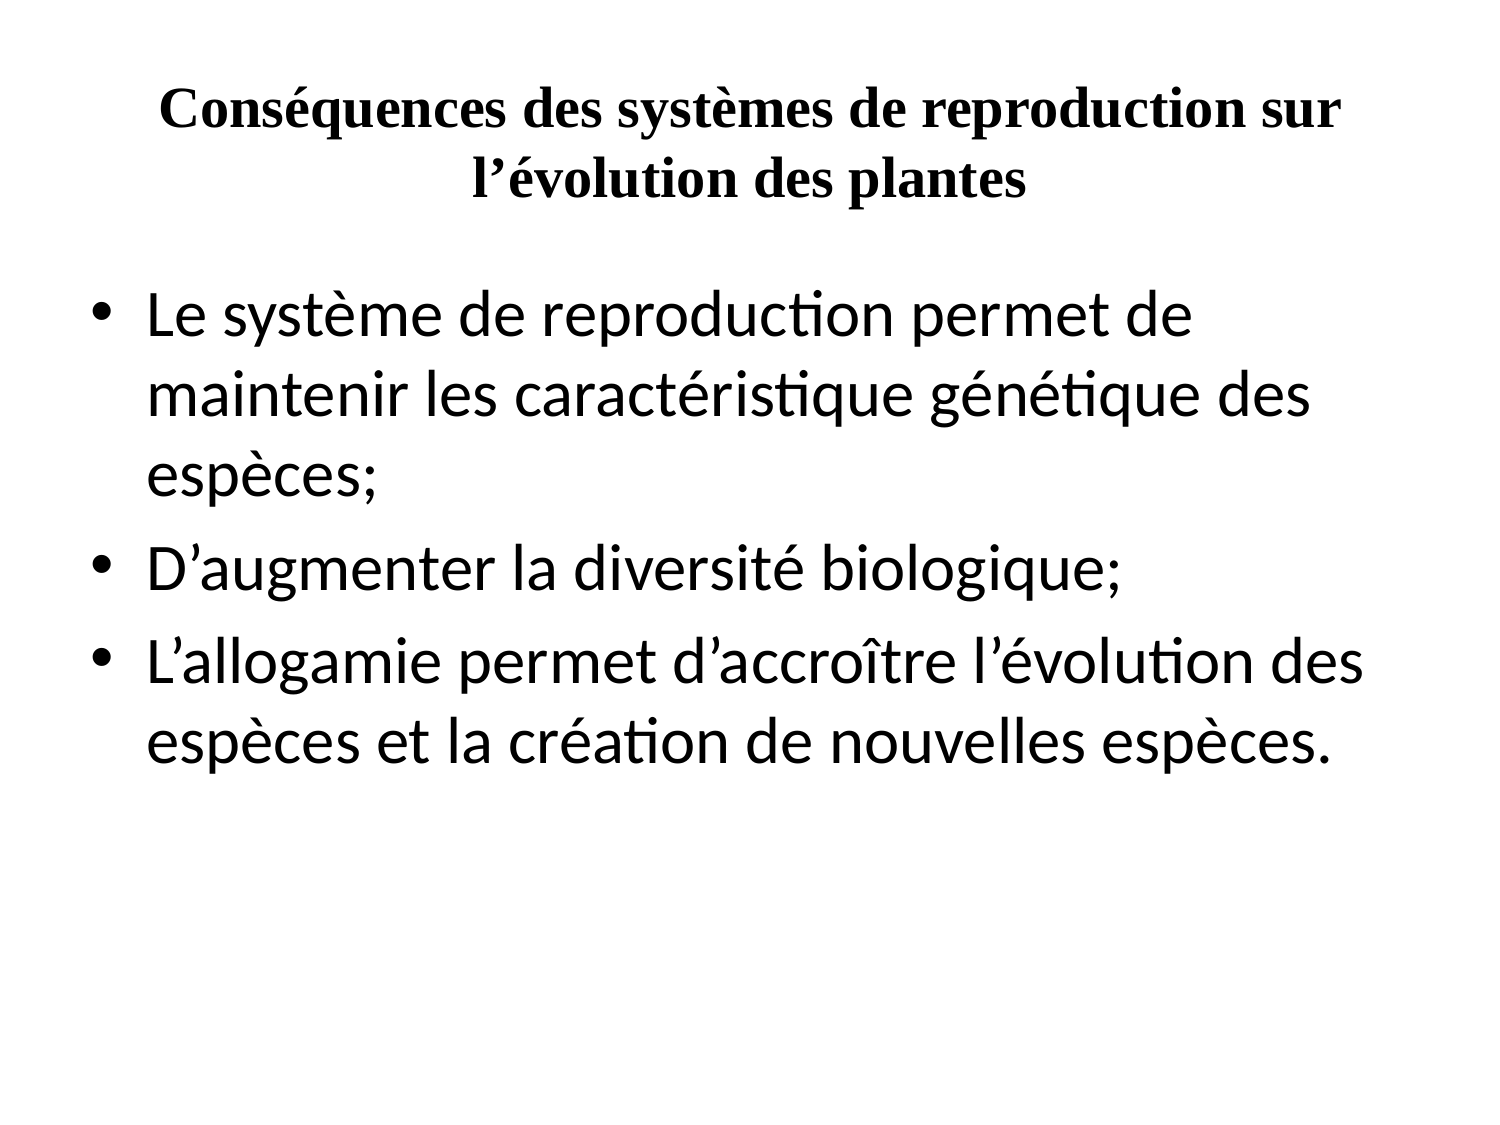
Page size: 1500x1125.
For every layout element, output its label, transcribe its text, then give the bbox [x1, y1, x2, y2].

title Conséquences des systèmes de reproduction sur l’évolution des plantes [75, 45, 1425, 233]
list Le système de reproduction permet de maintenir les caractéristique génétique des espèces; D’augmenter la diversité biologique; L’allogamie permet d’accroître l’évolution des espèces et la création de nouvelles espèces. [75, 262, 1425, 1005]
